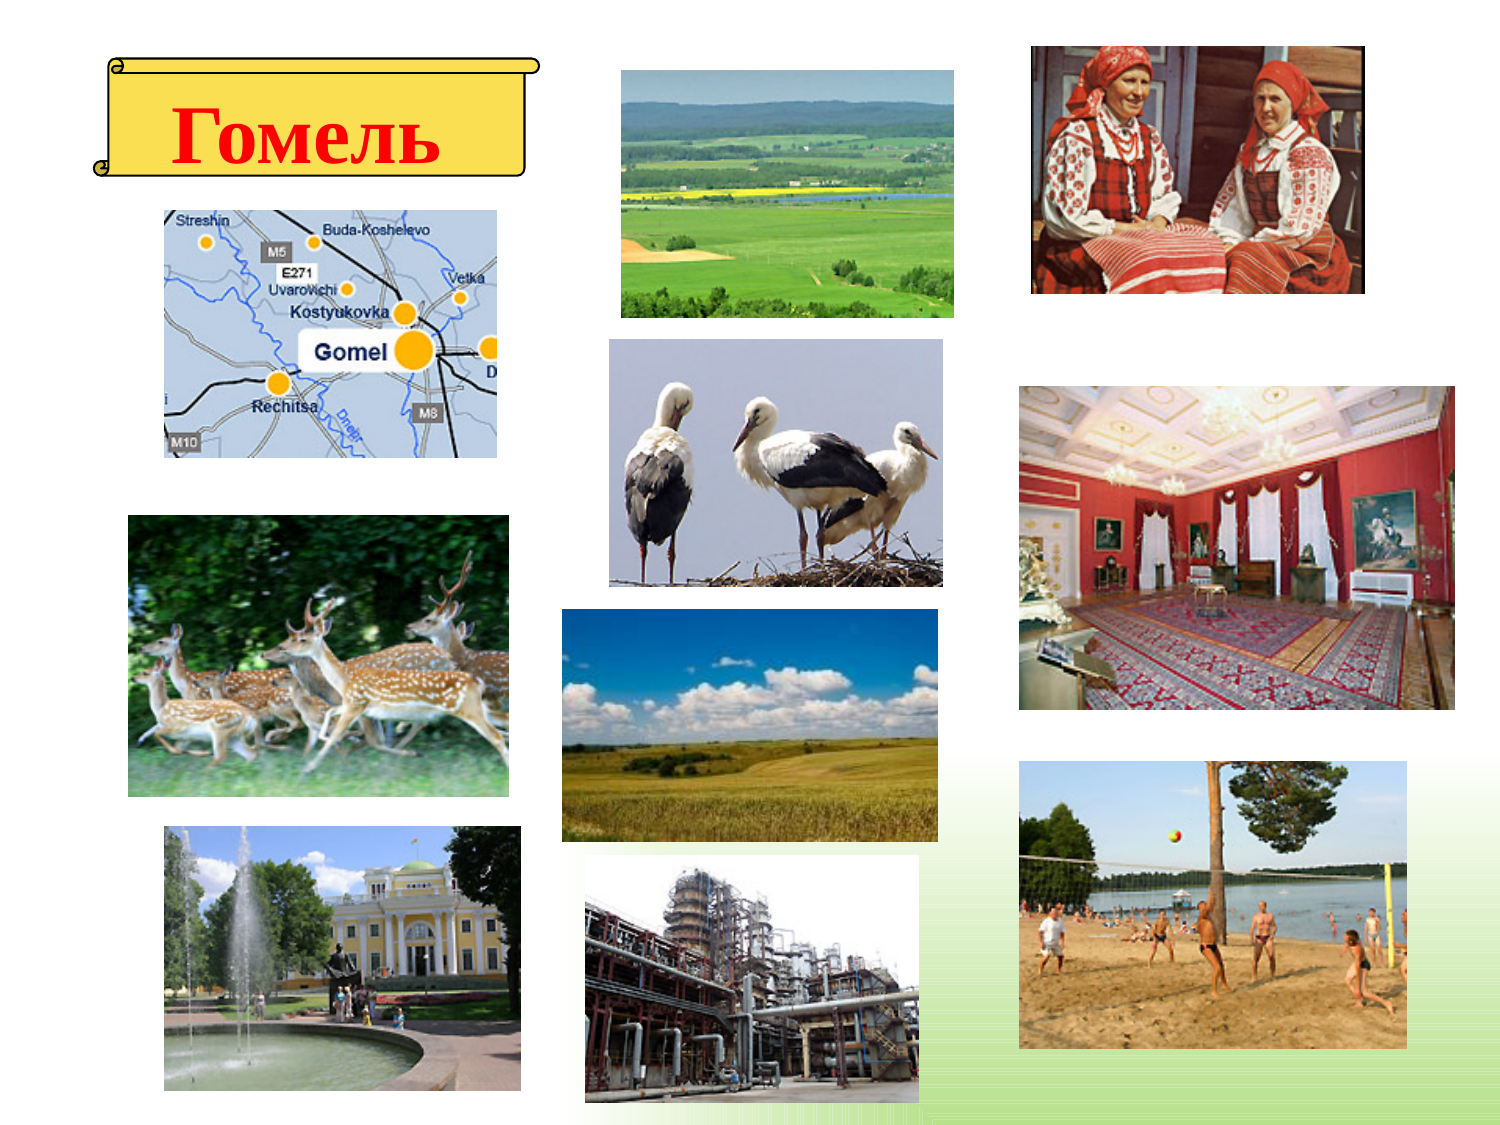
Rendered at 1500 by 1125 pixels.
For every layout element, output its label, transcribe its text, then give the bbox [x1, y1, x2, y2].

picture [609, 339, 943, 587]
text_box Гомель [93, 58, 540, 176]
picture [1030, 46, 1365, 294]
picture [585, 855, 919, 1103]
picture [163, 210, 498, 458]
picture [562, 609, 938, 842]
picture [1019, 386, 1456, 710]
picture [128, 515, 509, 798]
picture [163, 825, 521, 1091]
picture [620, 70, 955, 318]
picture [1019, 761, 1407, 1049]
